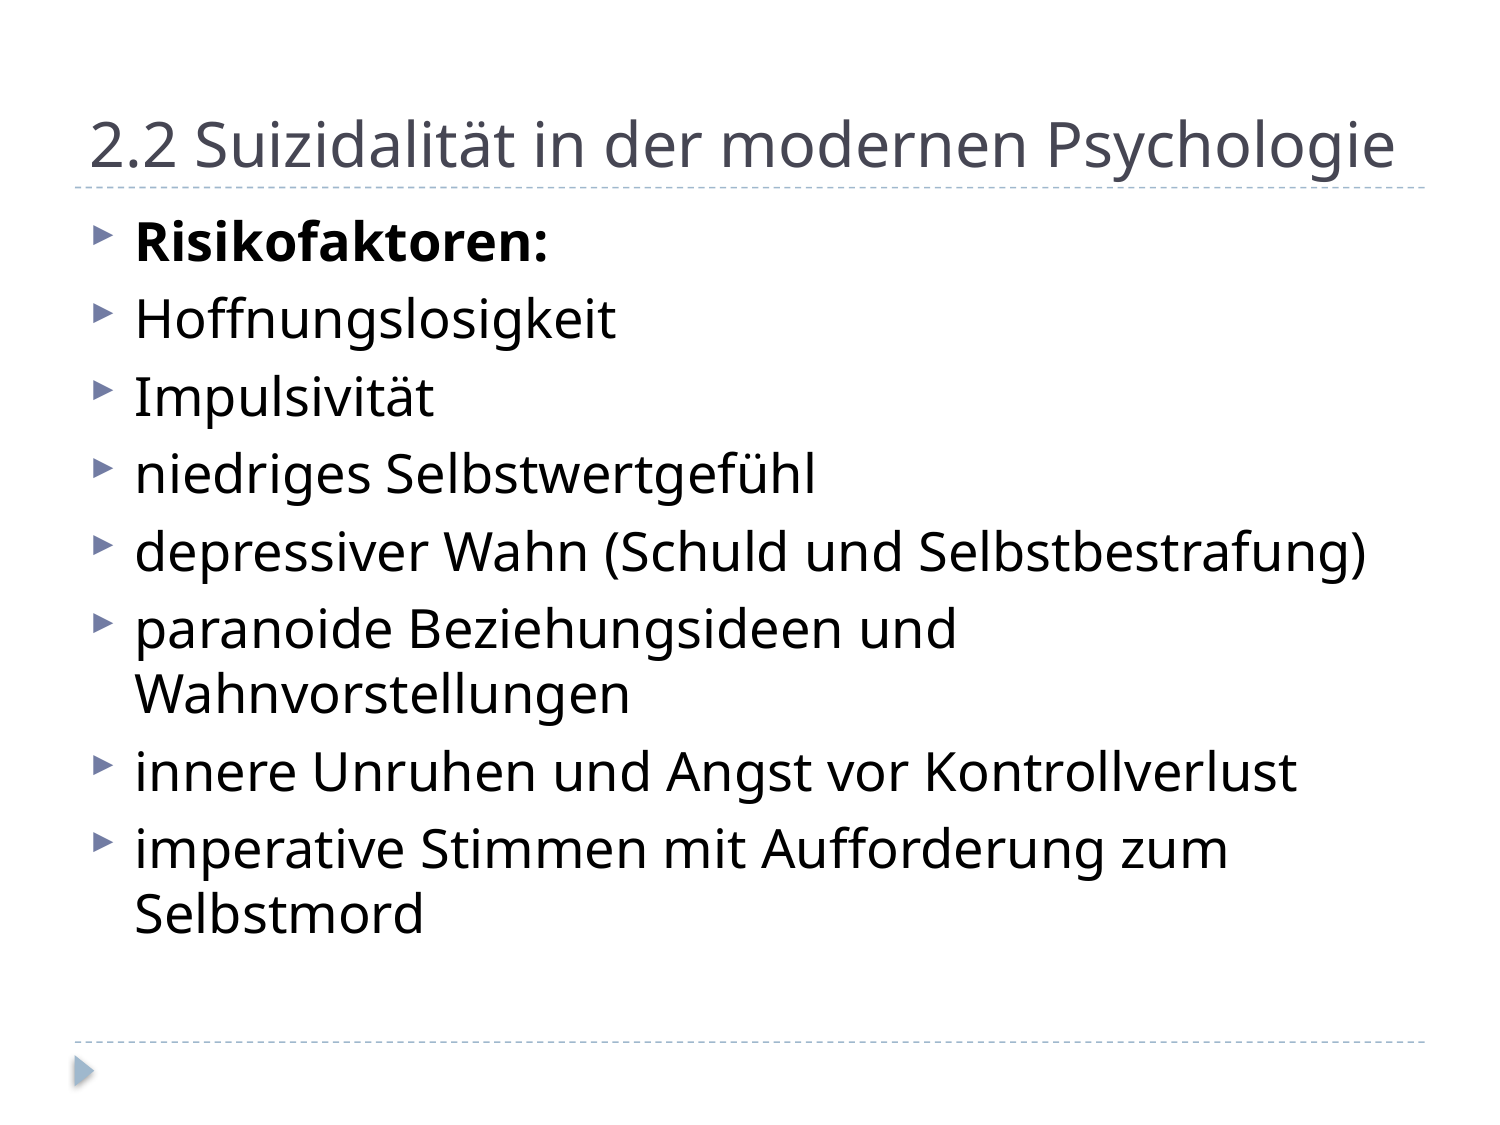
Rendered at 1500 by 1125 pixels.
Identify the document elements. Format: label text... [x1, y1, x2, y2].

list Risikofaktoren: Hoffnungslosigkeit Impulsivität niedriges Selbstwertgefühl depressiver Wahn (Schuld und Selbstbestrafung) paranoide Beziehungsideen und Wahnvorstellungen innere Unruhen und Angst vor Kontrollverlust imperative Stimmen mit Aufforderung zum Selbstmord [75, 200, 1425, 1010]
title 2.2 Suizidalität in der modernen Psychologie [75, 24, 1425, 188]
